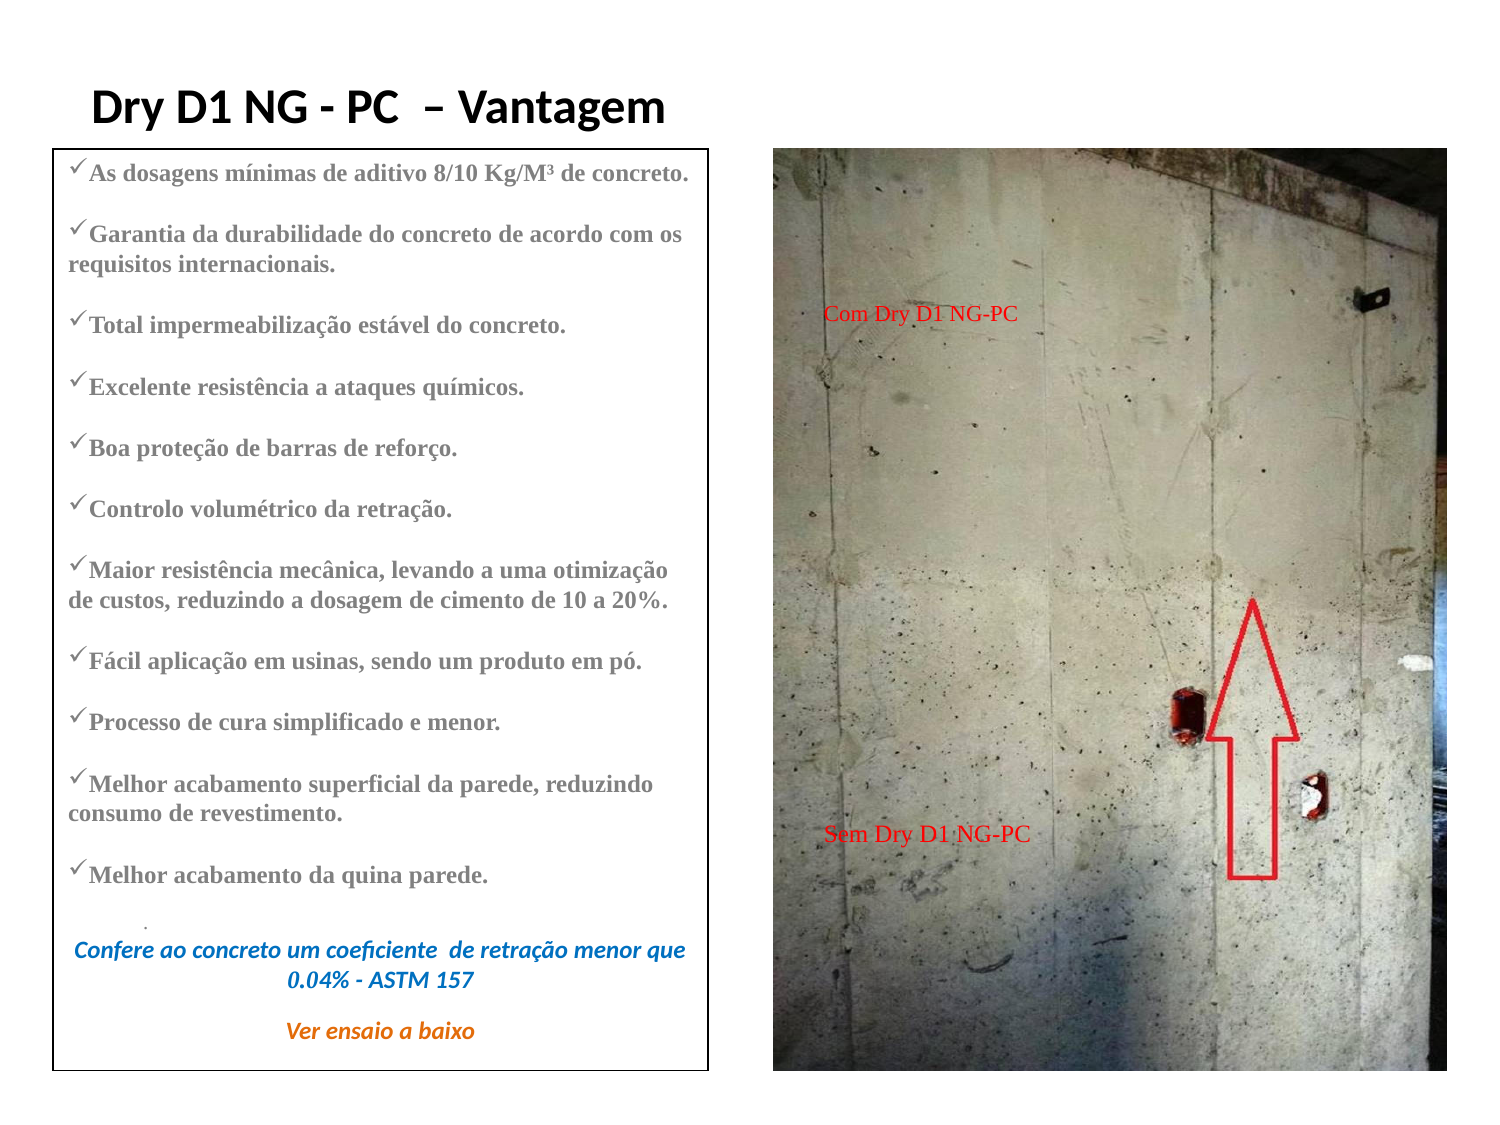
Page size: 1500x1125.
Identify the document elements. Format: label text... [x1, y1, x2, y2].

text_box As dosagens mínimas de aditivo 8/10 Kg/M³ de concreto. Garantia da durabilidade do concreto de acordo com os requisitos internacionais. Total impermeabilização estável do concreto. Excelente resistência a ataques químicos. Boa proteção de barras de reforço. Controlo volumétrico da retração. Maior resistência mecânica, levando a uma otimização de custos, reduzindo a dosagem de cimento de 10 a 20%. Fácil aplicação em usinas, sendo um produto em pó. Processo de cura simplificado e menor. Melhor acabamento superficial da parede, reduzindo consumo de revestimento. Melhor acabamento da quina parede. . Confere ao concreto um coeficiente de retração menor que 0.04% - ASTM 157 Ver ensaio a baixo [53, 148, 709, 1071]
picture [773, 148, 1448, 1071]
text_box Dry D1 NG - PC – Vantagem [76, 66, 1211, 142]
